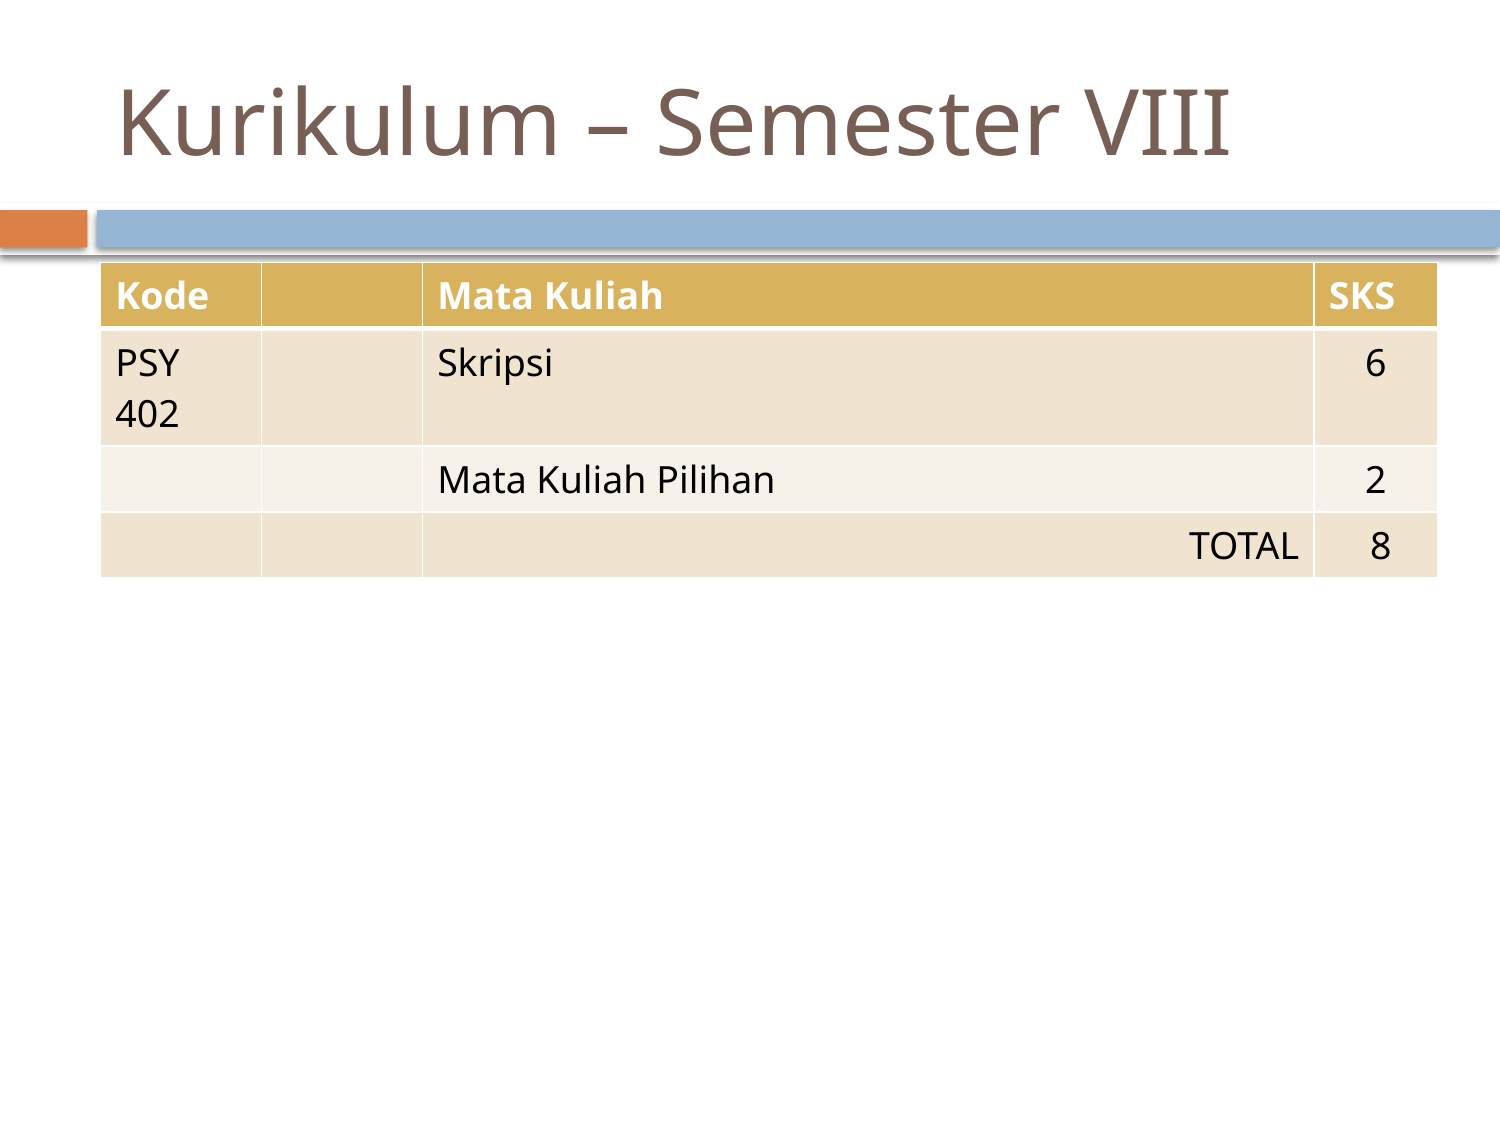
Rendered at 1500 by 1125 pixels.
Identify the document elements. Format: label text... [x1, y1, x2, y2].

table_cell [262, 331, 422, 445]
table_cell PSY 402 [101, 331, 261, 445]
table_header Mata Kuliah [423, 263, 1313, 326]
table_cell [101, 513, 261, 577]
table_cell Mata Kuliah Pilihan [423, 447, 1313, 511]
table_cell 2 [1315, 447, 1437, 511]
title Kurikulum – Semester VIII [100, 37, 1438, 200]
table_header Kode [101, 263, 261, 326]
table_cell [101, 447, 261, 511]
table_cell 6 [1315, 331, 1437, 445]
table_cell 8 [1315, 513, 1437, 577]
table_cell Skripsi [423, 331, 1313, 445]
table_header SKS [1315, 263, 1437, 326]
table_header [262, 263, 422, 326]
table_cell [262, 513, 422, 577]
table_cell [262, 447, 422, 511]
table_cell TOTAL [423, 513, 1313, 577]
